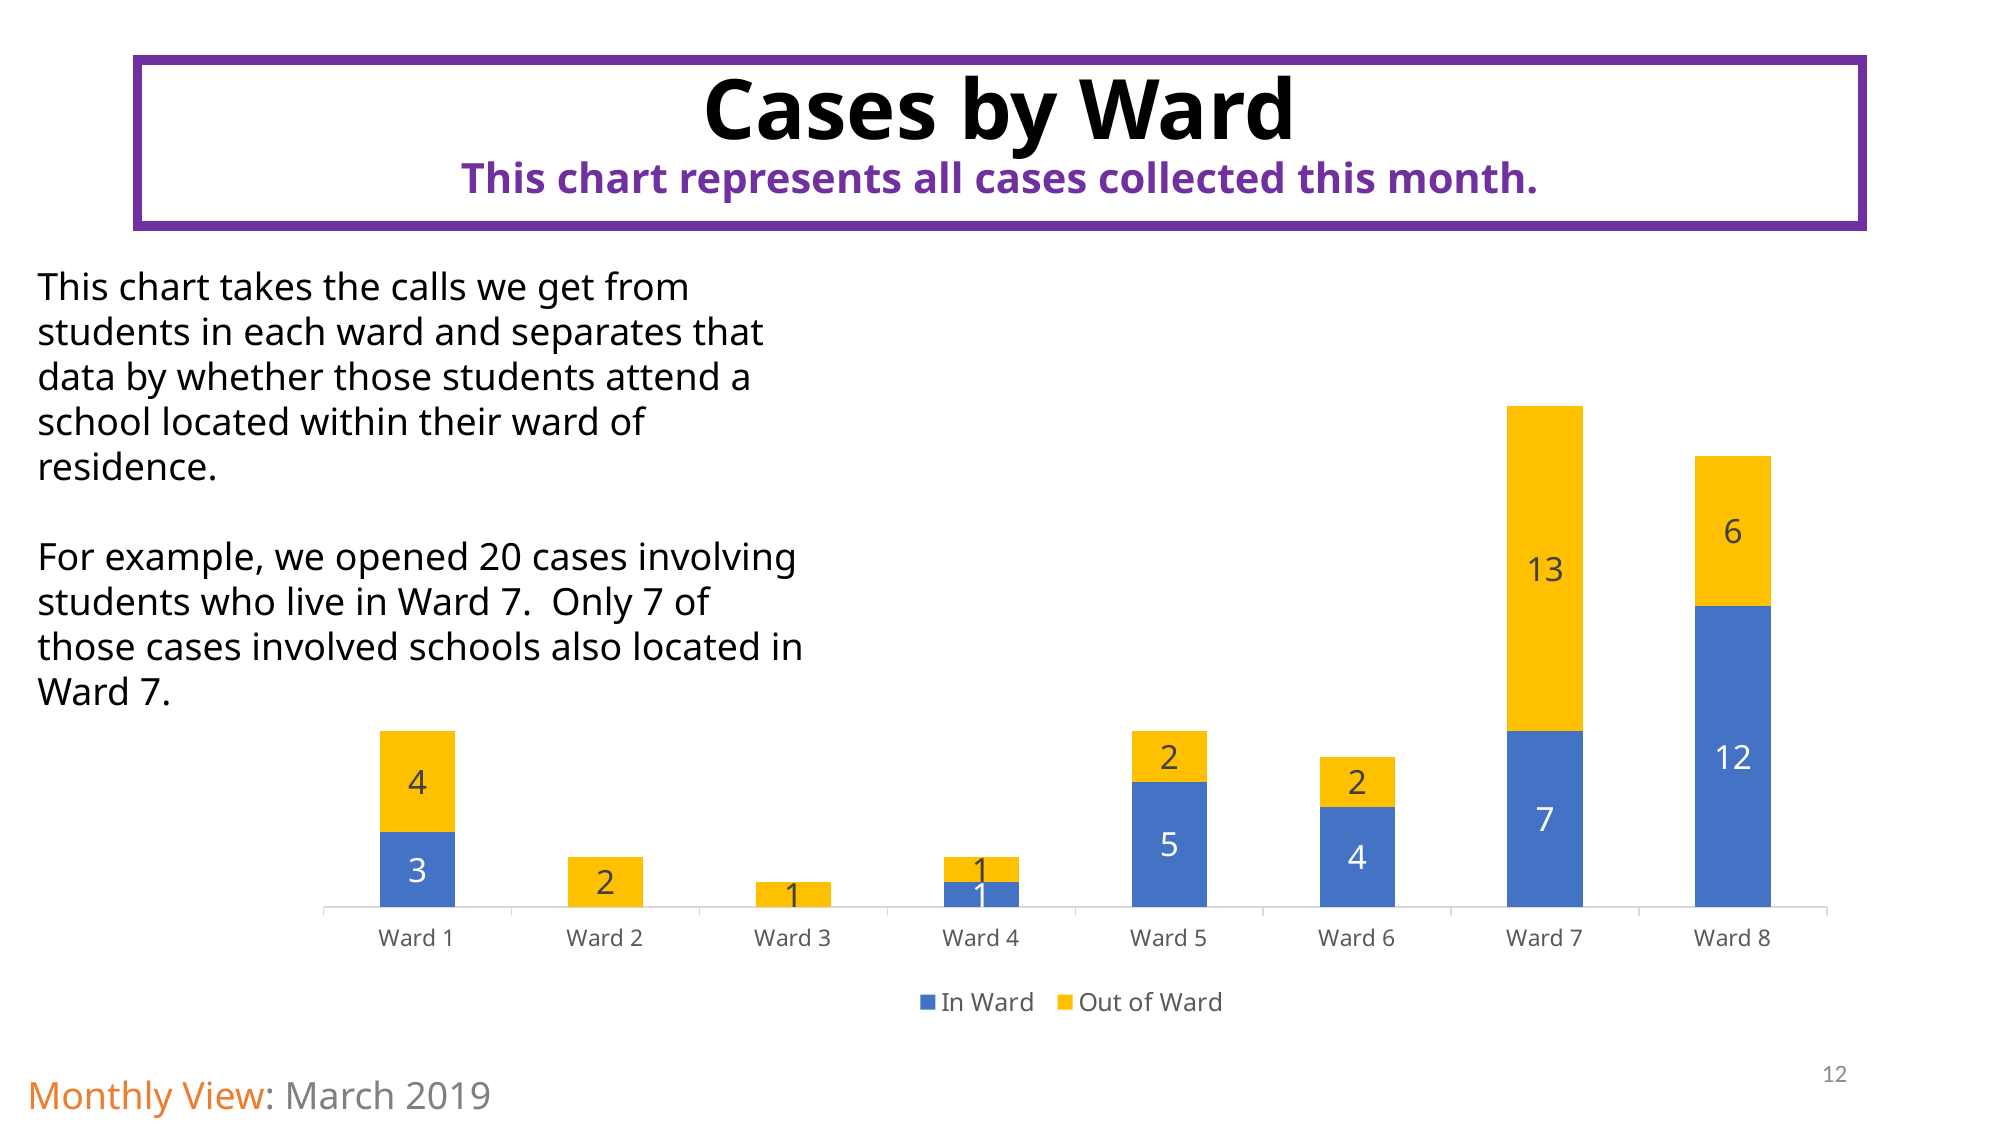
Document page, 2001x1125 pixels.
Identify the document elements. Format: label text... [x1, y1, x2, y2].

text_box Monthly View: March 2019 [12, 1064, 869, 1125]
chart [292, 265, 1859, 1026]
text_box Cases by Ward This chart represents all cases collected this month. [136, 59, 1863, 227]
text_box This chart takes the calls we get from students in each ward and separates that data by whether those students attend a school located within their ward of residence. For example, we opened 20 cases involving students who live in Ward 7. Only 7 of those cases involved schools also located in Ward 7. [22, 255, 828, 721]
slide_number 12 [1412, 1042, 1863, 1103]
